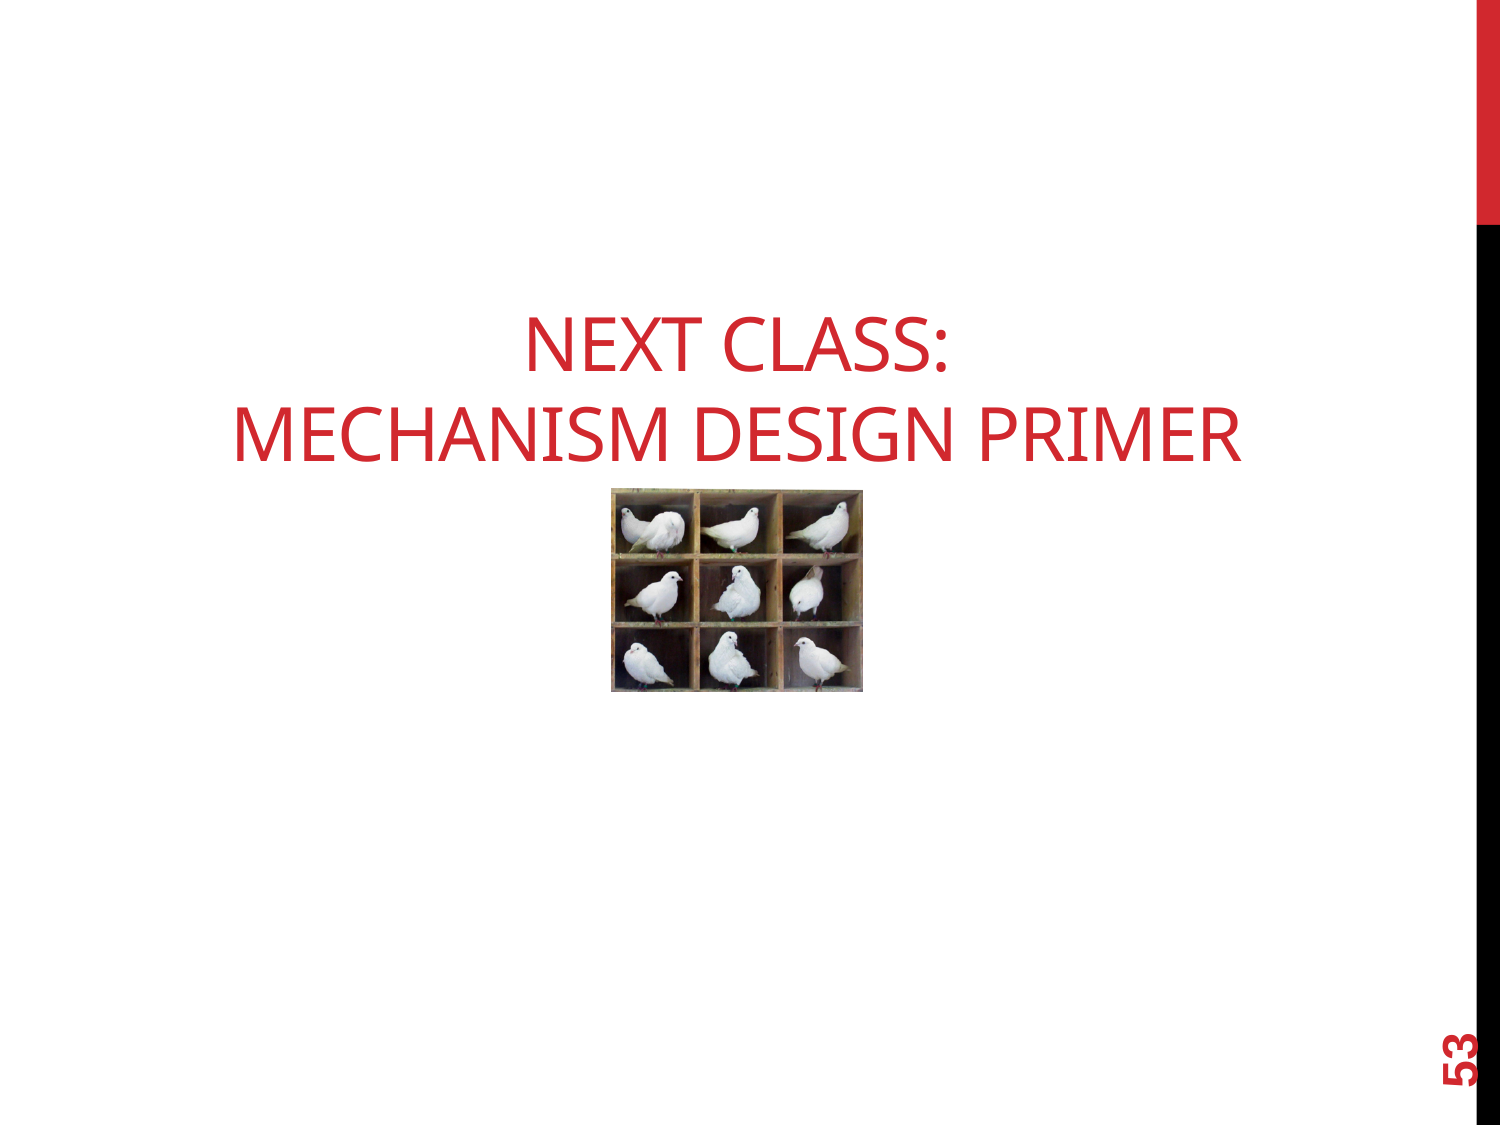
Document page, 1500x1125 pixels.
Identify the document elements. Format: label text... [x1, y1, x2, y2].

title Next class: Mechanism Design Primer [0, 268, 1475, 845]
picture [611, 487, 864, 693]
slide_number 53 [1427, 887, 1488, 1104]
